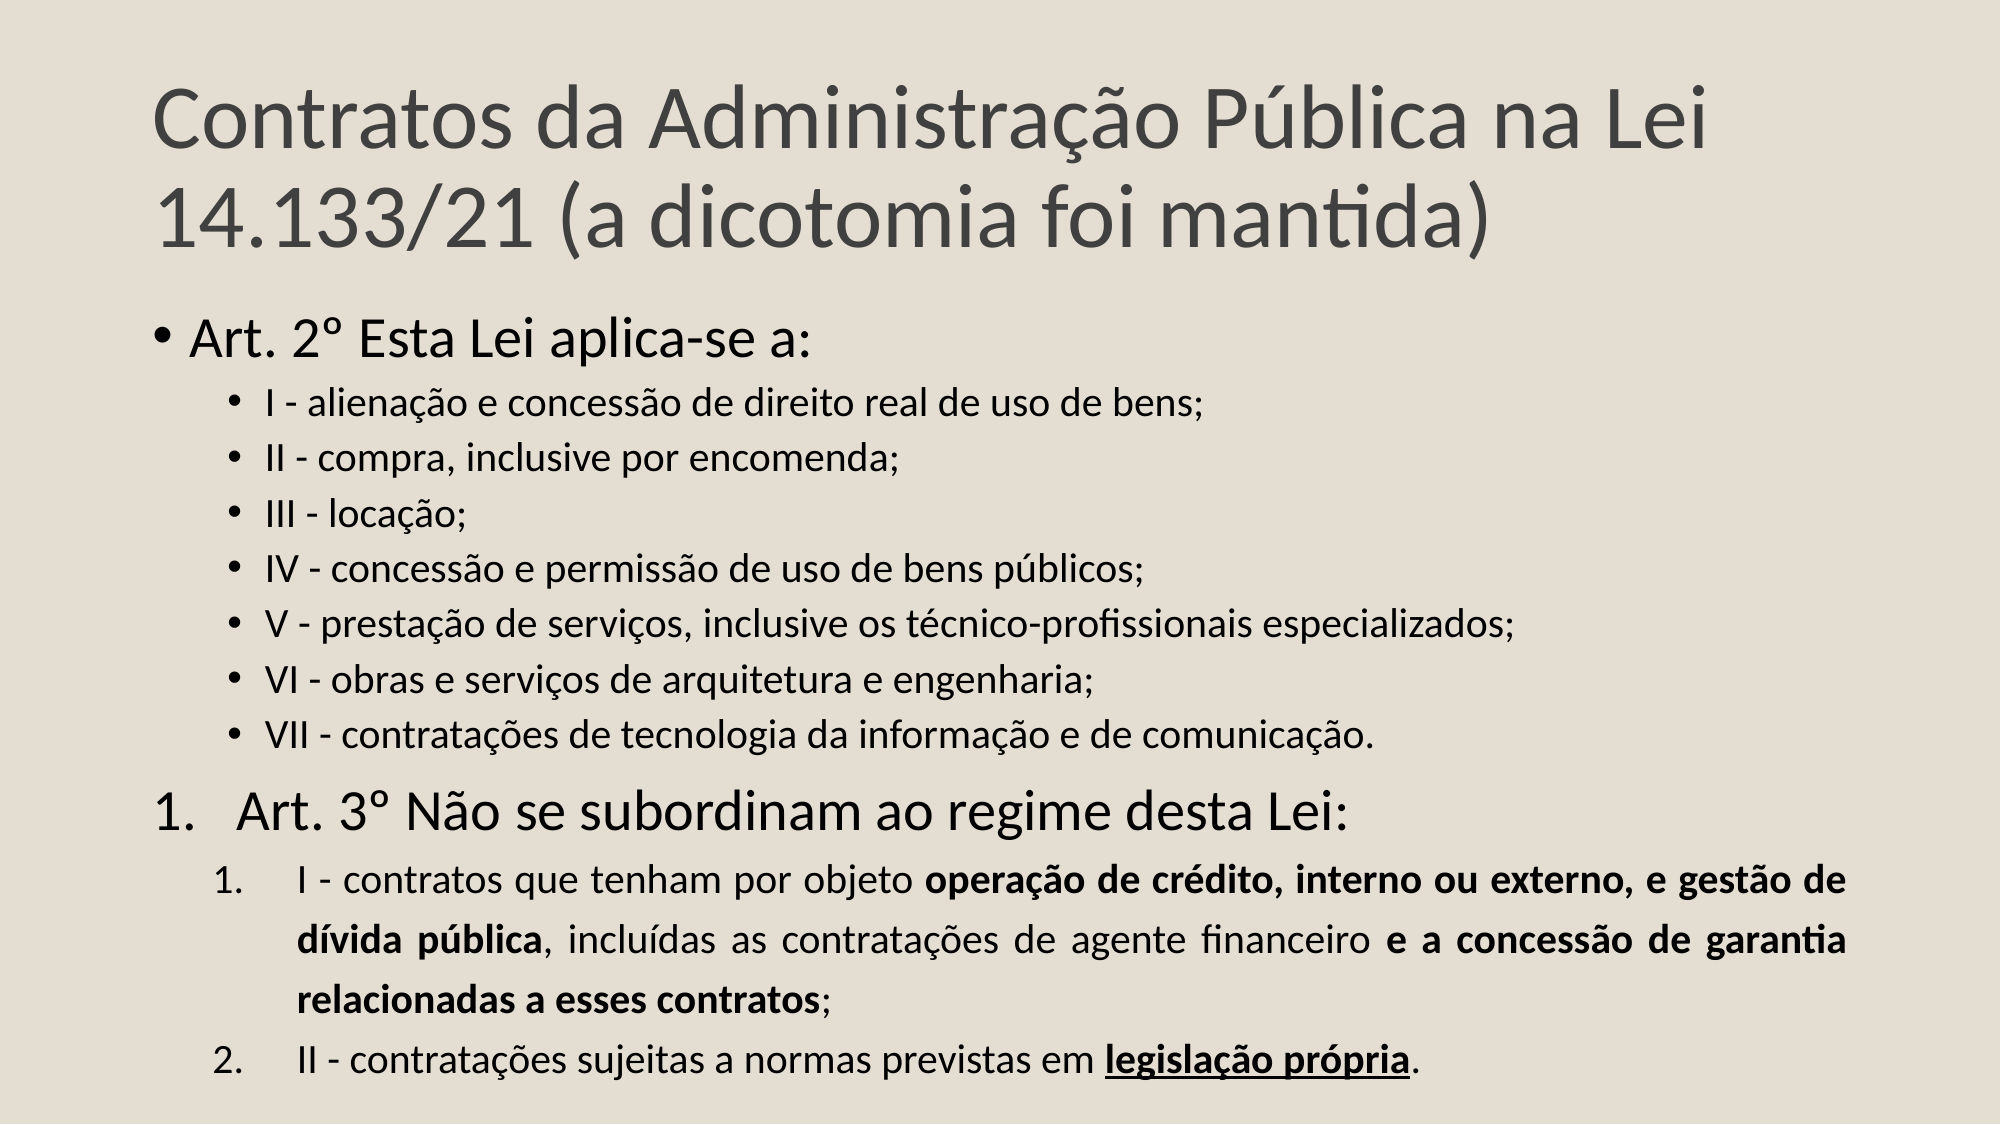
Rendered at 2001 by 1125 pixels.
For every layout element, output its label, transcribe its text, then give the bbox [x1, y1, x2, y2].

title Contratos da Administração Pública na Lei 14.133/21 (a dicotomia foi mantida) [137, 59, 1863, 278]
list Art. 2º Esta Lei aplica-se a: I - alienação e concessão de direito real de uso de bens; II - compra, inclusive por encomenda; III - locação; IV - concessão e permissão de uso de bens públicos; V - prestação de serviços, inclusive os técnico-profissionais especializados; VI - obras e serviços de arquitetura e engenharia; VII - contratações de tecnologia da informação e de comunicação. Art. 3º Não se subordinam ao regime desta Lei: I - contratos que tenham por objeto operação de crédito, interno ou externo, e gestão de dívida pública, incluídas as contratações de agente financeiro e a concessão de garantia relacionadas a esses contratos; II - contratações sujeitas a normas previstas em legislação própria. [137, 299, 1863, 1101]
